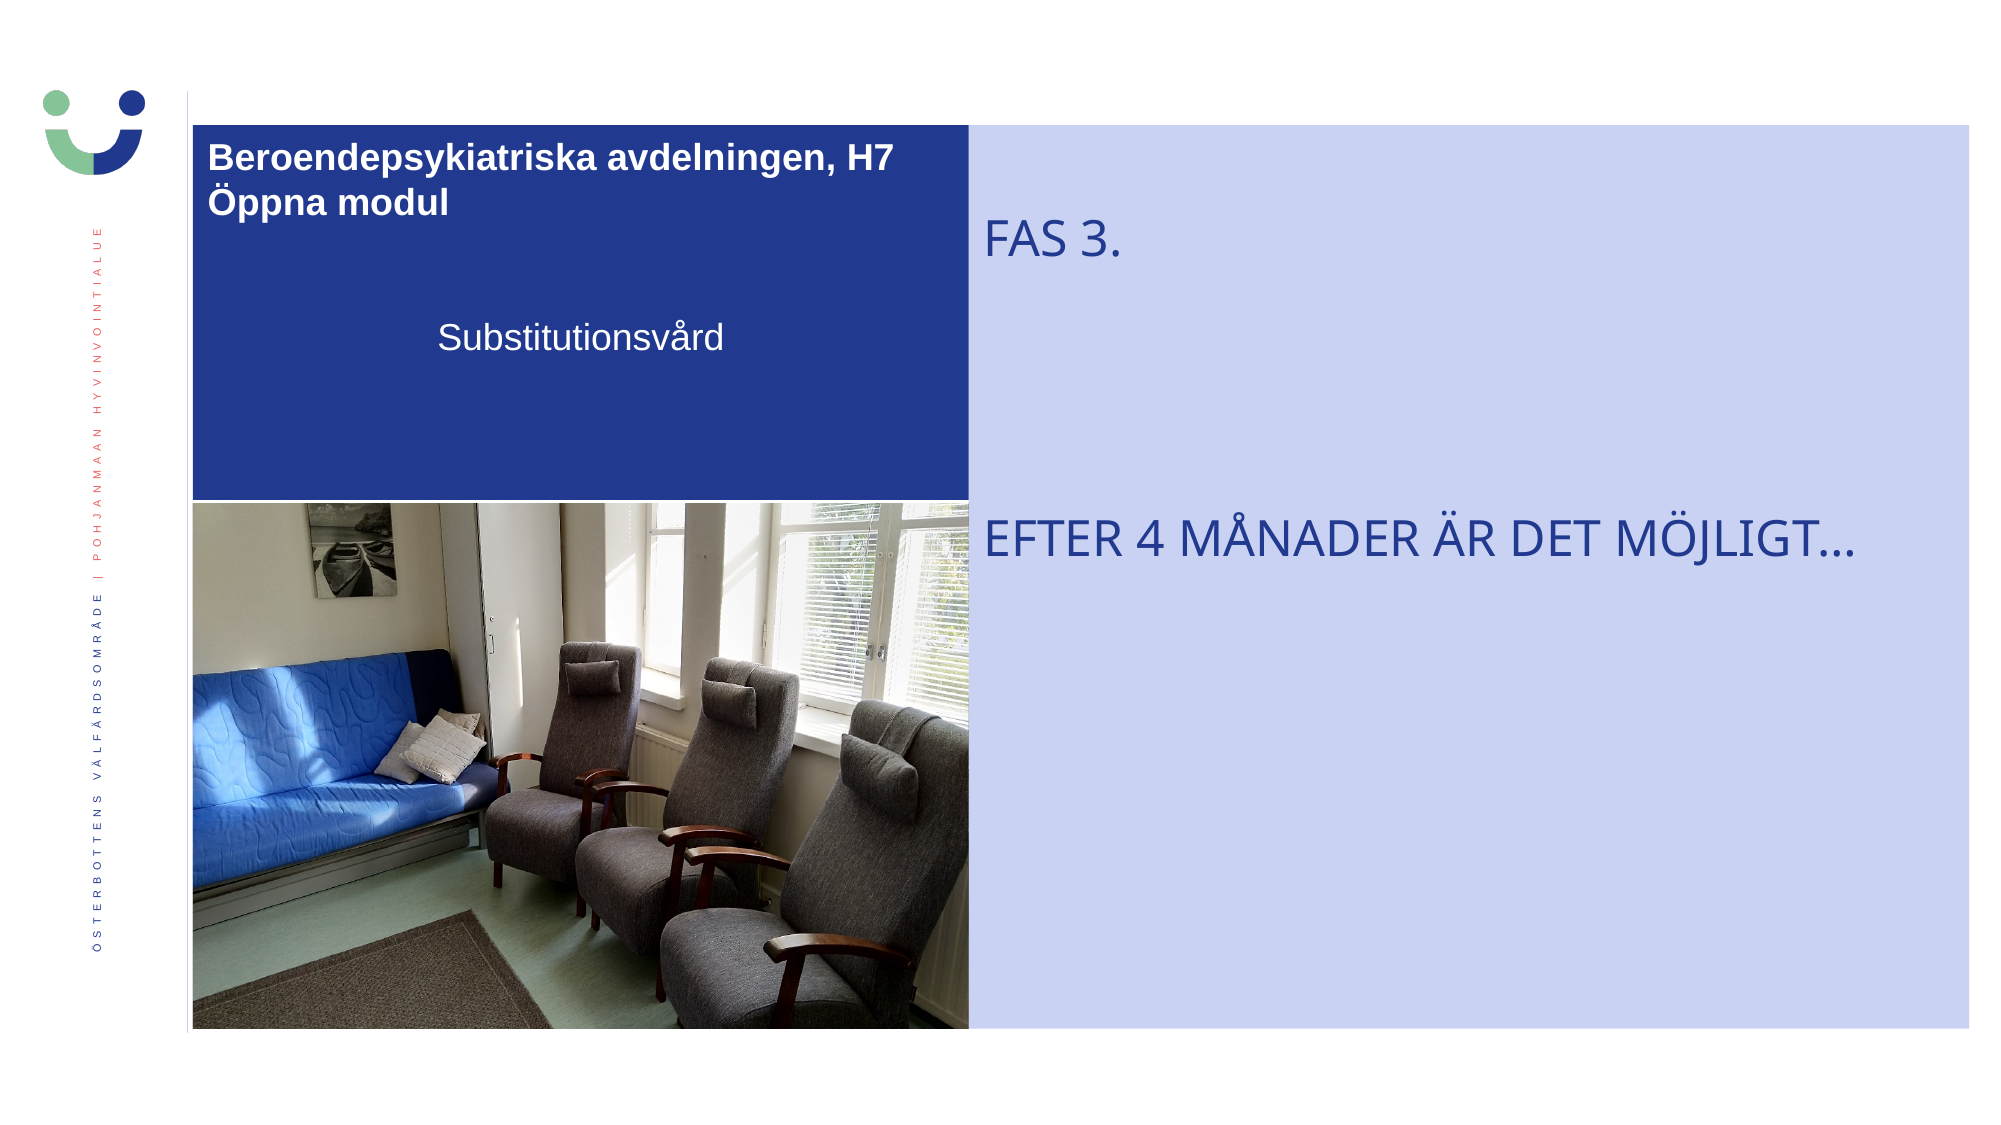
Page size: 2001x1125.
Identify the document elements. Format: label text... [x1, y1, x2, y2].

picture [43, 90, 145, 175]
text_box Beroendepsykiatriska avdelningen, H7 Öppna modul Substitutionsvård [192, 125, 969, 500]
picture [192, 503, 969, 1029]
list FAS 3. EFTER 4 MÅNADER ÄR DET MÖJLIGT… [968, 125, 1970, 1029]
